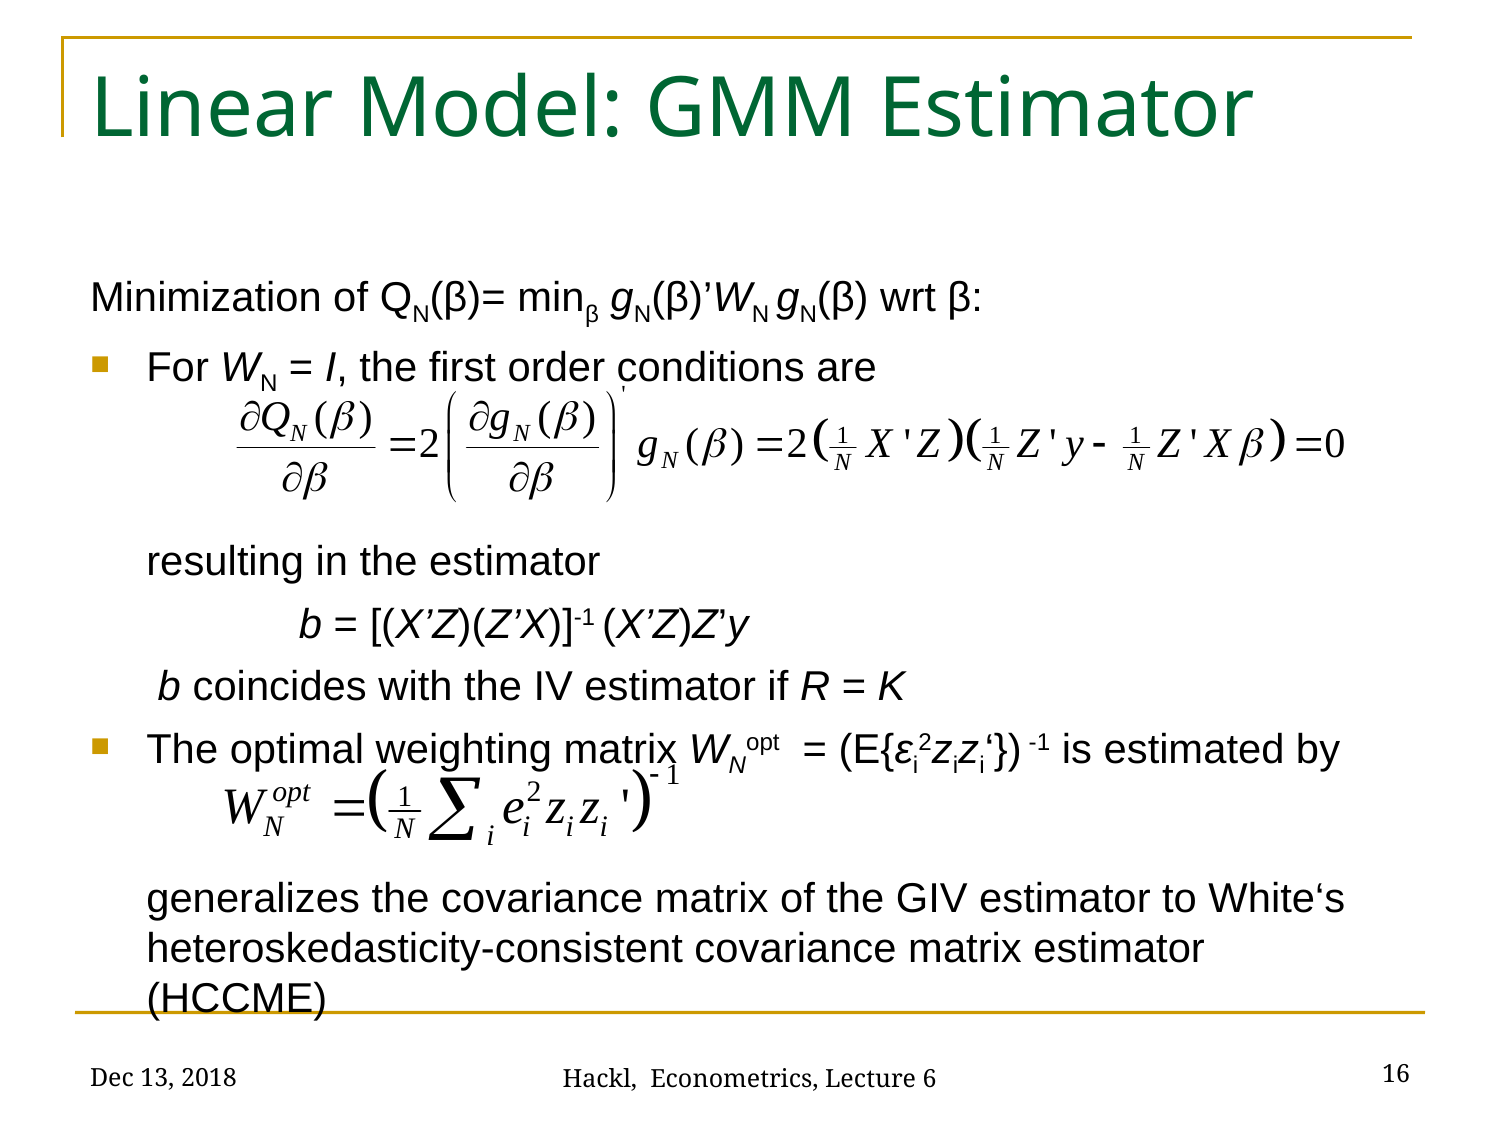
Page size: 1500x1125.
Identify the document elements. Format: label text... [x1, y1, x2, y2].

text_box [218, 751, 687, 863]
title Linear Model: GMM Estimator [74, 45, 1426, 233]
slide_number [74, 1023, 426, 1100]
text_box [229, 373, 1353, 511]
footer Hackl, Econometrics, Lecture 6 [512, 1024, 988, 1101]
list Minimization of QN(β)= minβ gN(β)’WN gN(β) wrt β: For WN = I, the first order conditions are resulting in the estimator b = [(X’Z)(Z’X)]-1 (X’Z)Z’y b coincides with the IV estimator if R = K The optimal weighting matrix WNopt = (E{εi2zizi‘}) -1 is estimated by generalizes the covariance matrix of the GIV estimator to White‘s heteroskedasticity-consistent covariance matrix estimator (HCCME) [74, 262, 1412, 1007]
slide_number 16 [1074, 1023, 1426, 1100]
